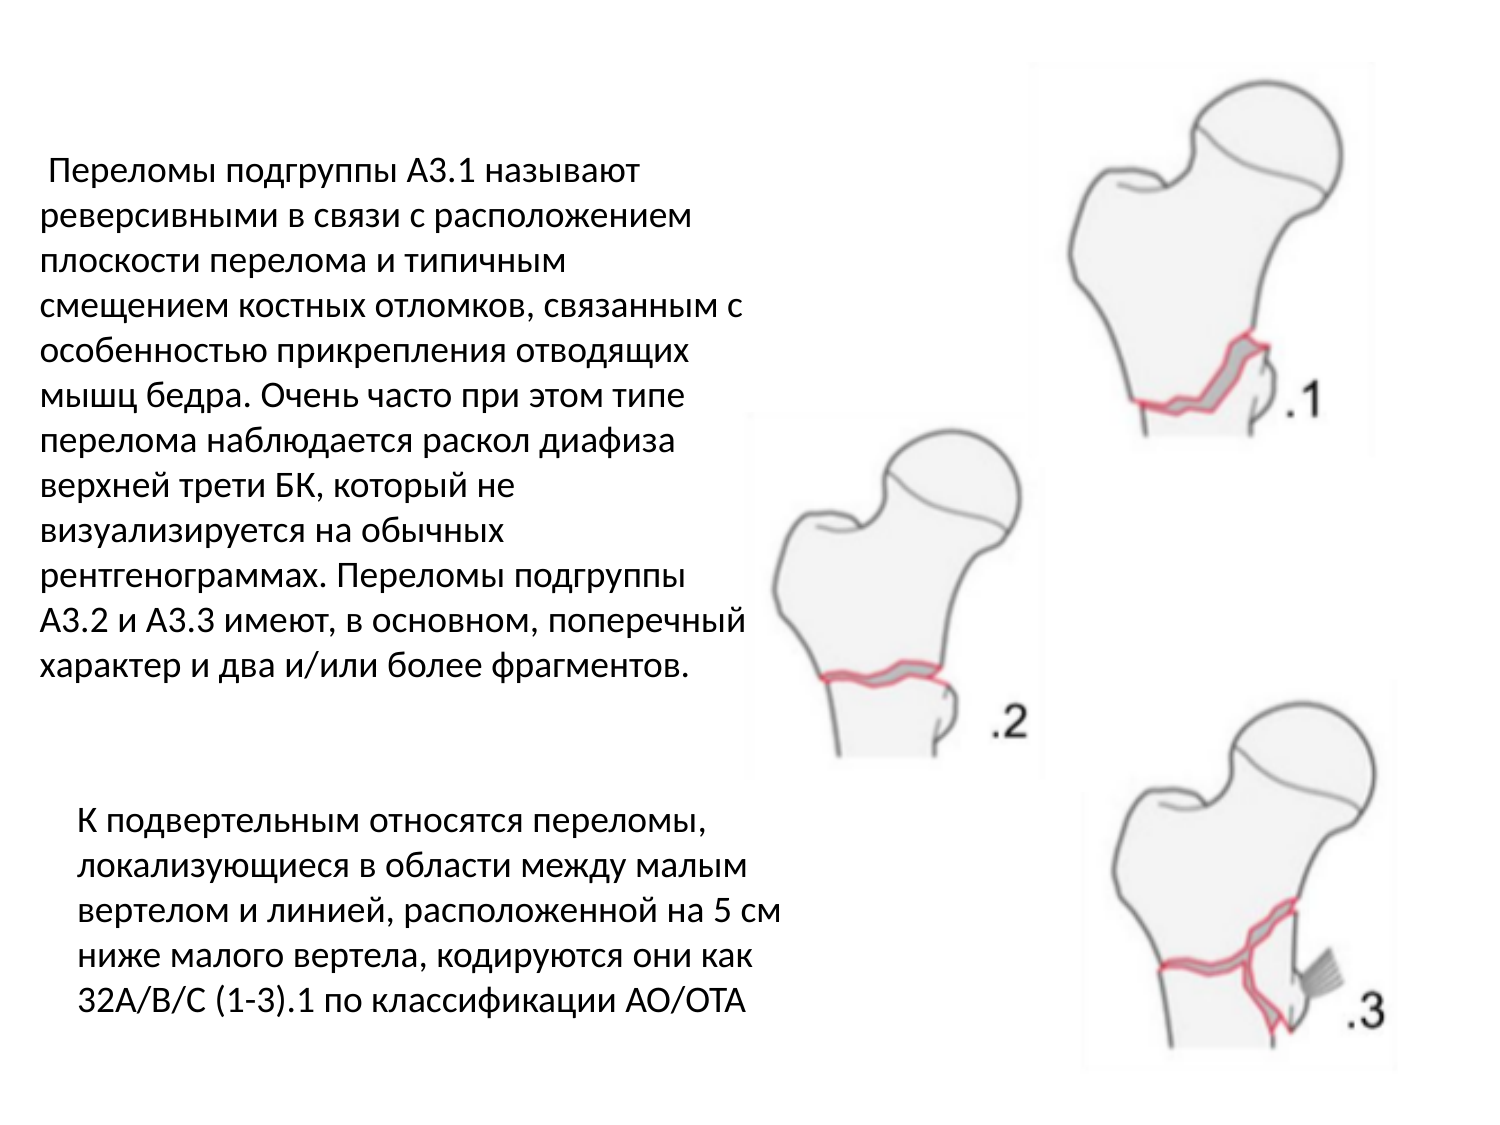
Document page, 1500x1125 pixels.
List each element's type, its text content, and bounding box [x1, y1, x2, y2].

picture [712, 62, 1479, 1089]
text_box Переломы подгруппы А3.1 называют реверсивными в связи с расположением плоскости перелома и типичным смещением костных отломков, связанным с особенностью прикрепления отводящих мышц бедра. Очень часто при этом типе перелома наблюдается раскол диафиза верхней трети БК, который не визуализируется на обычных рентгенограммах. Переломы подгруппы А3.2 и А3.3 имеют, в основном, поперечный характер и два и/или более фрагментов. [24, 137, 775, 693]
text_box К подвертельным относятся переломы, локализующиеся в области между малым вертелом и линией, расположенной на 5 см ниже малого вертела, кодируются они как 32A/B/C (1-3).1 по классификации АО/OTA [62, 787, 813, 1028]
